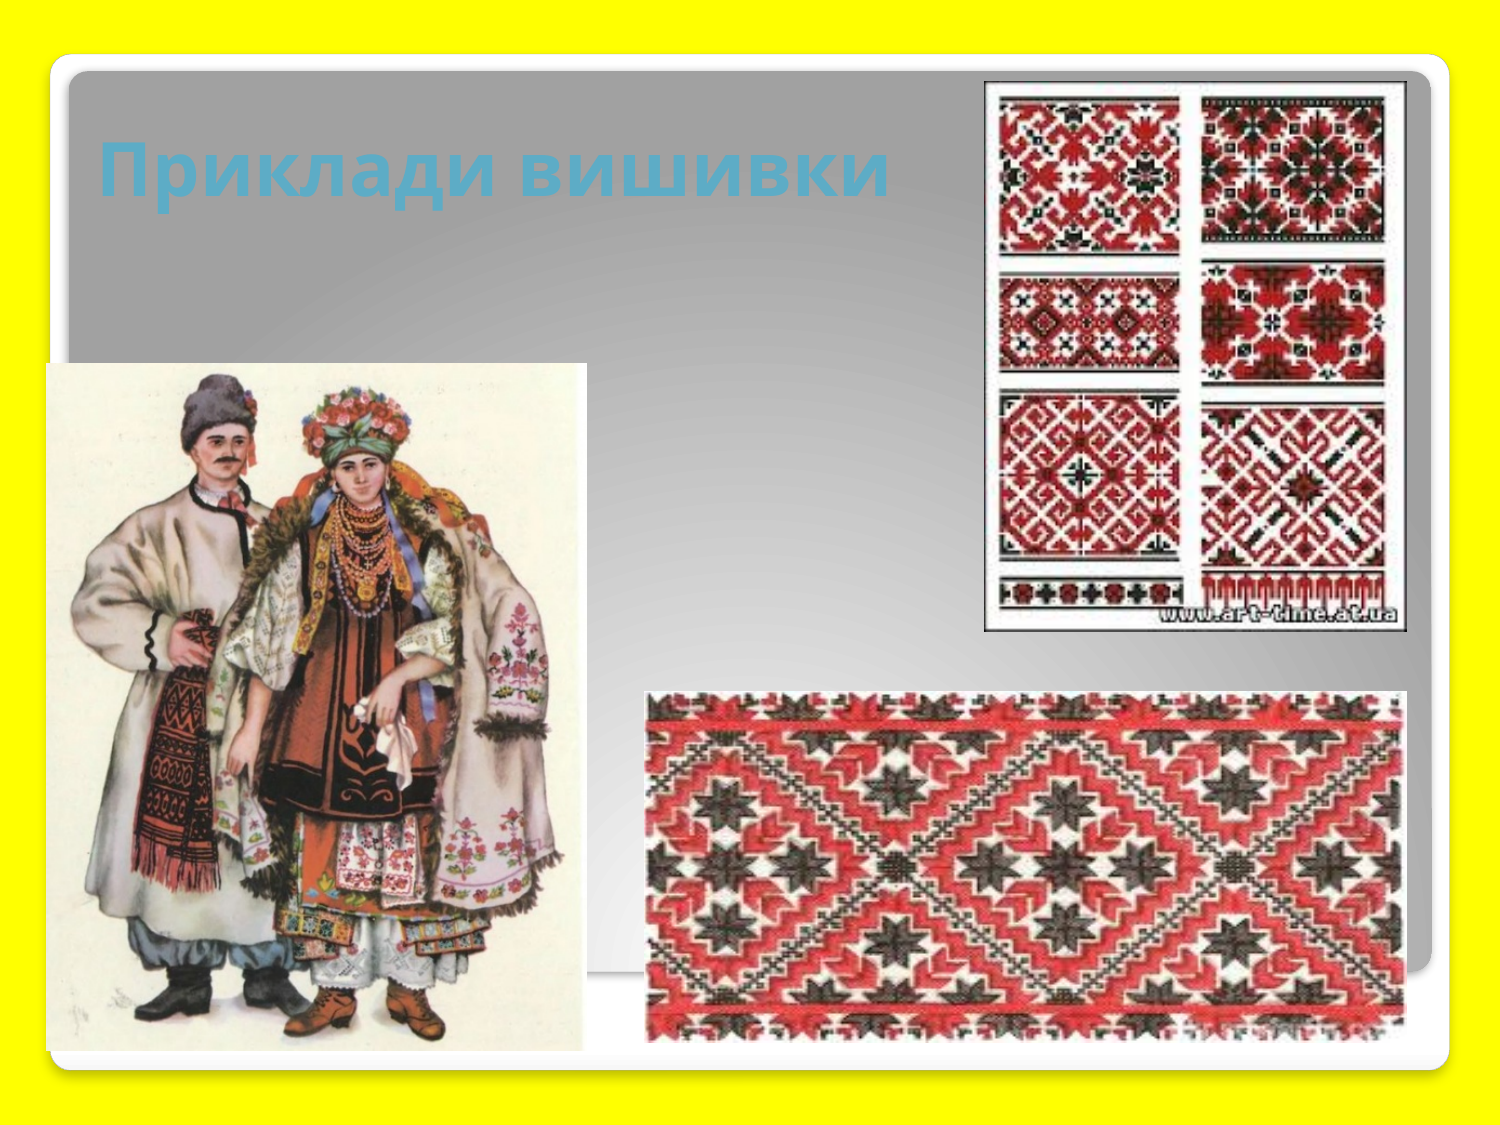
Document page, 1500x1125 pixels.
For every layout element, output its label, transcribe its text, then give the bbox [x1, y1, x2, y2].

title Приклади вишивки [82, 46, 1425, 220]
picture [984, 81, 1407, 632]
picture [644, 691, 1407, 1044]
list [46, 363, 588, 1051]
